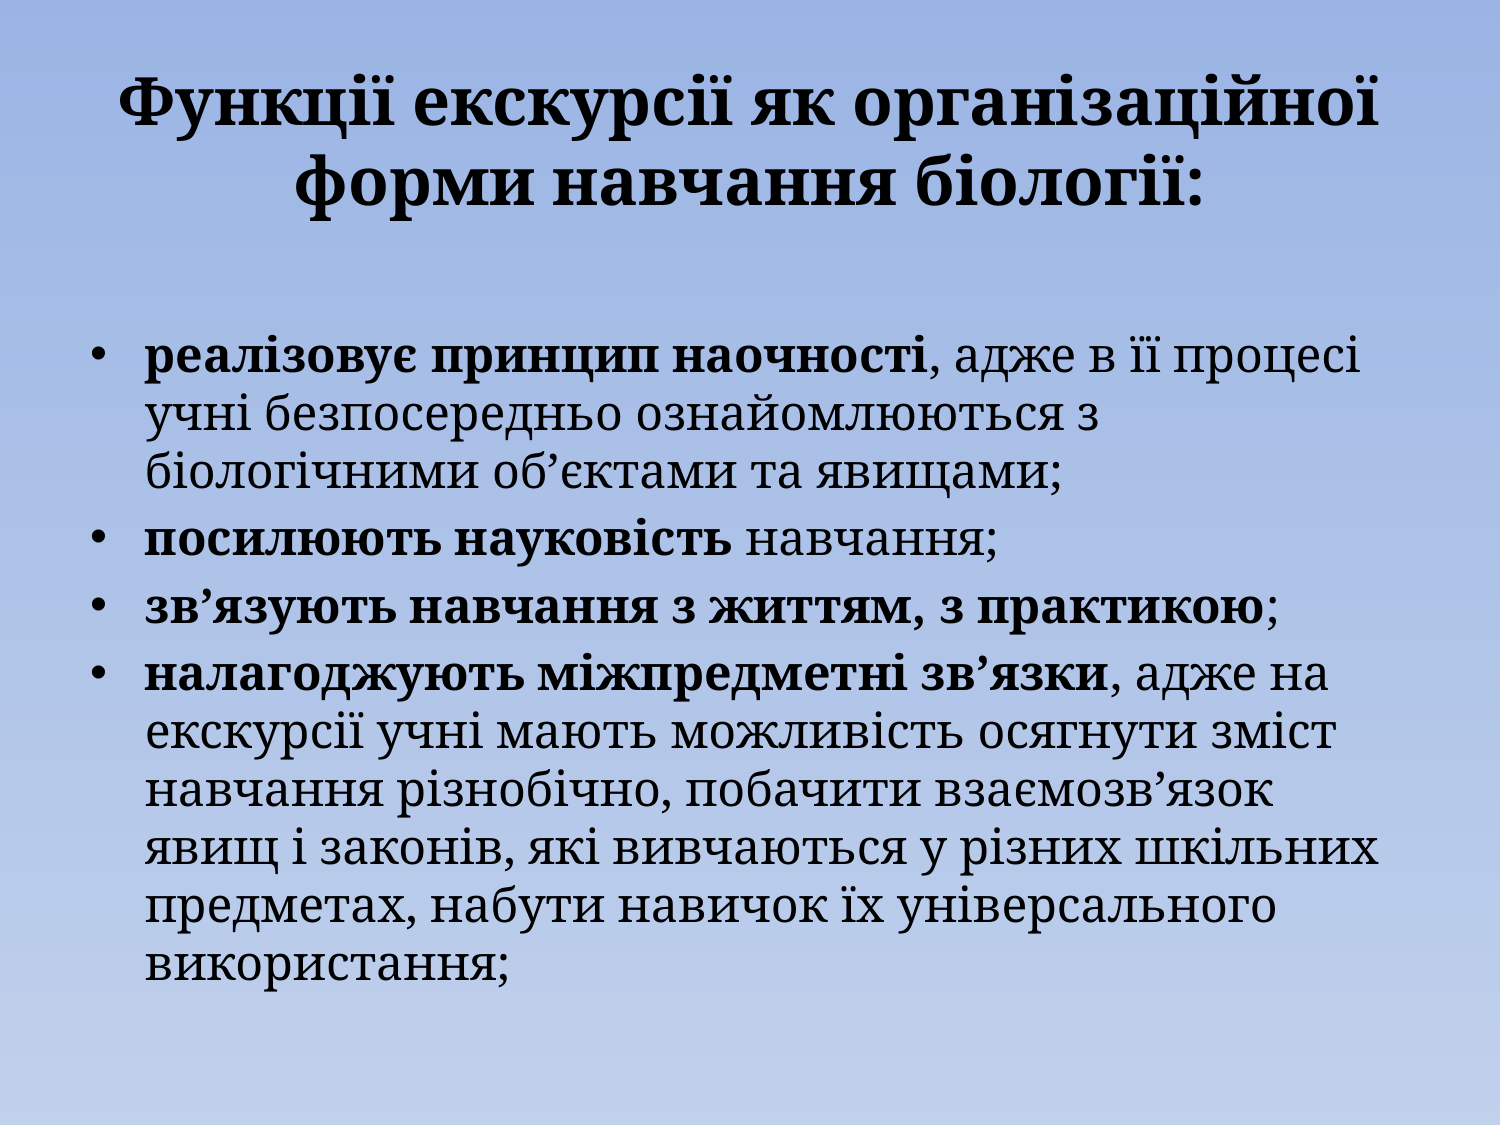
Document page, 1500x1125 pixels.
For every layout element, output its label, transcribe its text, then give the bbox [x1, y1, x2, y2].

title Функції екскурсії як організаційної форми навчання біології: [75, 45, 1425, 233]
list реалізовує принцип наочності, адже в її процесі учні безпосередньо ознайомлюються з біологічними об’єктами та явищами; посилюють науковість навчання; зв’язують навчання з життям, з практикою; налагоджують міжпредметні зв’язки, адже на екскурсії учні мають можливість осягнути зміст навчання різнобічно, побачити взаємозв’язок явищ і законів, які вивчаються у різних шкільних предметах, набути навичок їх універсального використання; [75, 316, 1425, 1020]
